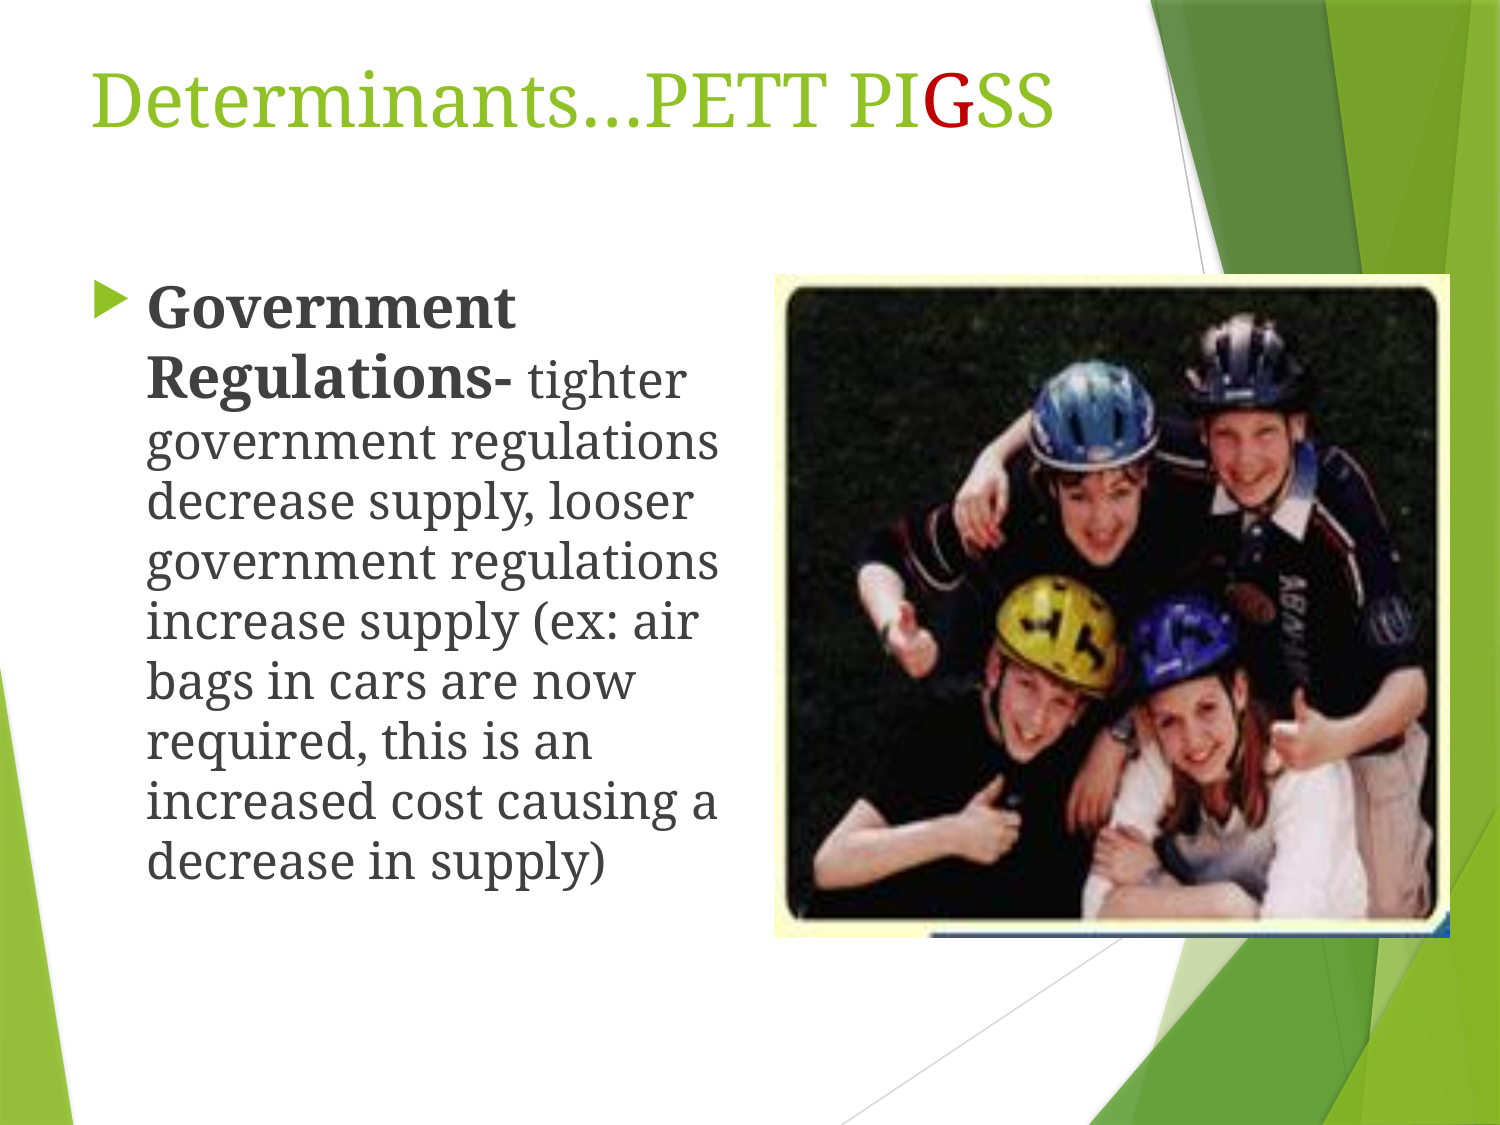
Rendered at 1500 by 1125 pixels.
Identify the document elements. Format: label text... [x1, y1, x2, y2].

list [774, 274, 1451, 938]
list Government Regulations- tighter government regulations decrease supply, looser government regulations increase supply (ex: air bags in cars are now required, this is an increased cost causing a decrease in supply) [75, 262, 738, 1007]
title Determinants…PETT PIGSS [75, 45, 1425, 233]
